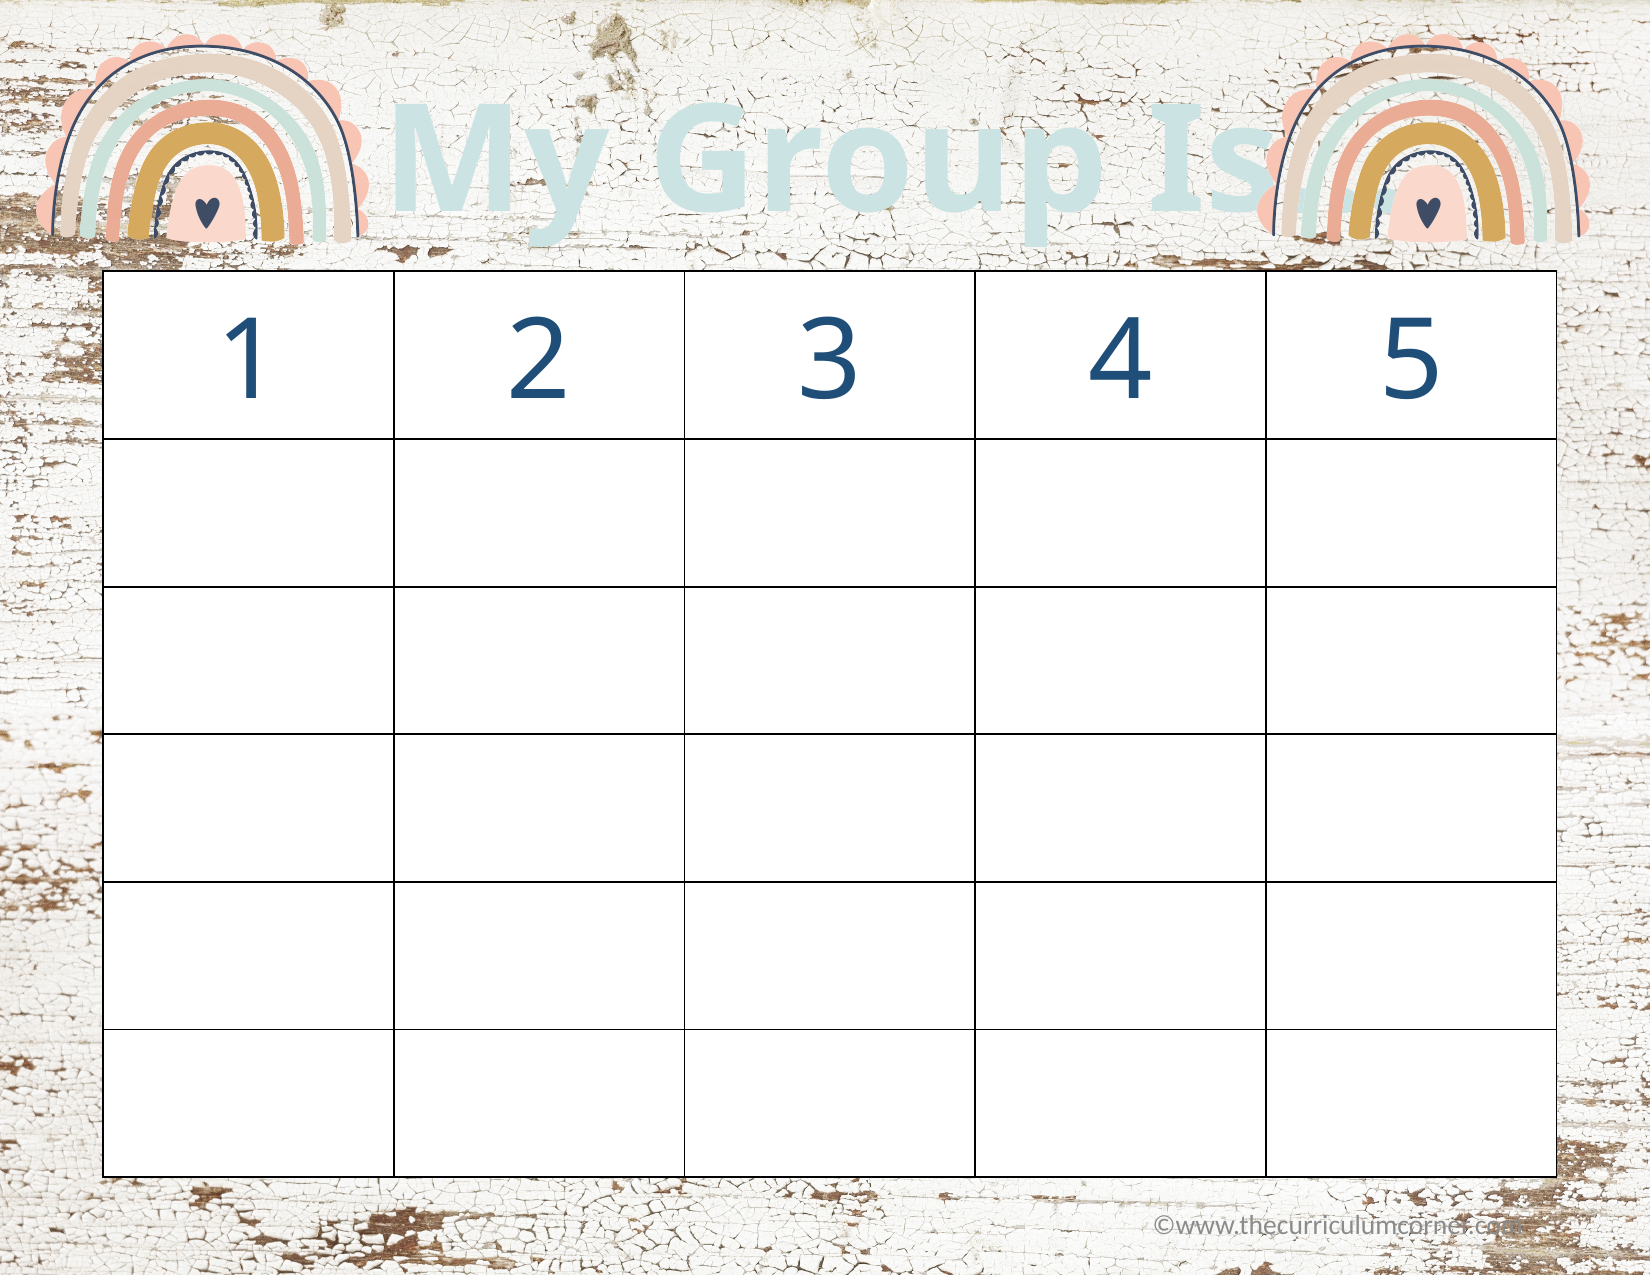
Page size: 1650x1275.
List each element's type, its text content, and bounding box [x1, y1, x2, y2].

table_cell [104, 440, 393, 586]
table_cell [976, 883, 1265, 1029]
table_cell [104, 1030, 393, 1176]
table_cell [104, 883, 393, 1029]
table_header 4 [976, 272, 1265, 438]
table_header 1 [104, 272, 393, 438]
table_cell [395, 735, 684, 881]
table_header 2 [395, 272, 684, 438]
table_cell [685, 588, 974, 733]
footer ©www.thecurriculumcorner.com [1059, 1189, 1617, 1258]
table_cell [1267, 735, 1556, 881]
table_cell [395, 440, 684, 586]
text_box My Group Is… [368, 53, 1437, 249]
table_cell [395, 588, 684, 733]
table_cell [1267, 588, 1556, 733]
table_header 5 [1267, 272, 1556, 438]
table_cell [104, 735, 393, 881]
table_cell [685, 440, 974, 586]
table_cell [395, 883, 684, 1029]
table_cell [976, 735, 1265, 881]
table_cell [976, 1030, 1265, 1176]
table_cell [1267, 1030, 1556, 1176]
table_cell [395, 1030, 684, 1176]
table_header 3 [685, 272, 974, 438]
table_cell [104, 588, 393, 733]
table_cell [1267, 883, 1556, 1029]
table_cell [1267, 440, 1556, 586]
picture [0, 0, 1650, 1275]
table_cell [685, 1030, 974, 1176]
table_cell [685, 883, 974, 1029]
table_cell [976, 588, 1265, 733]
table_cell [976, 440, 1265, 586]
table_cell [685, 735, 974, 881]
